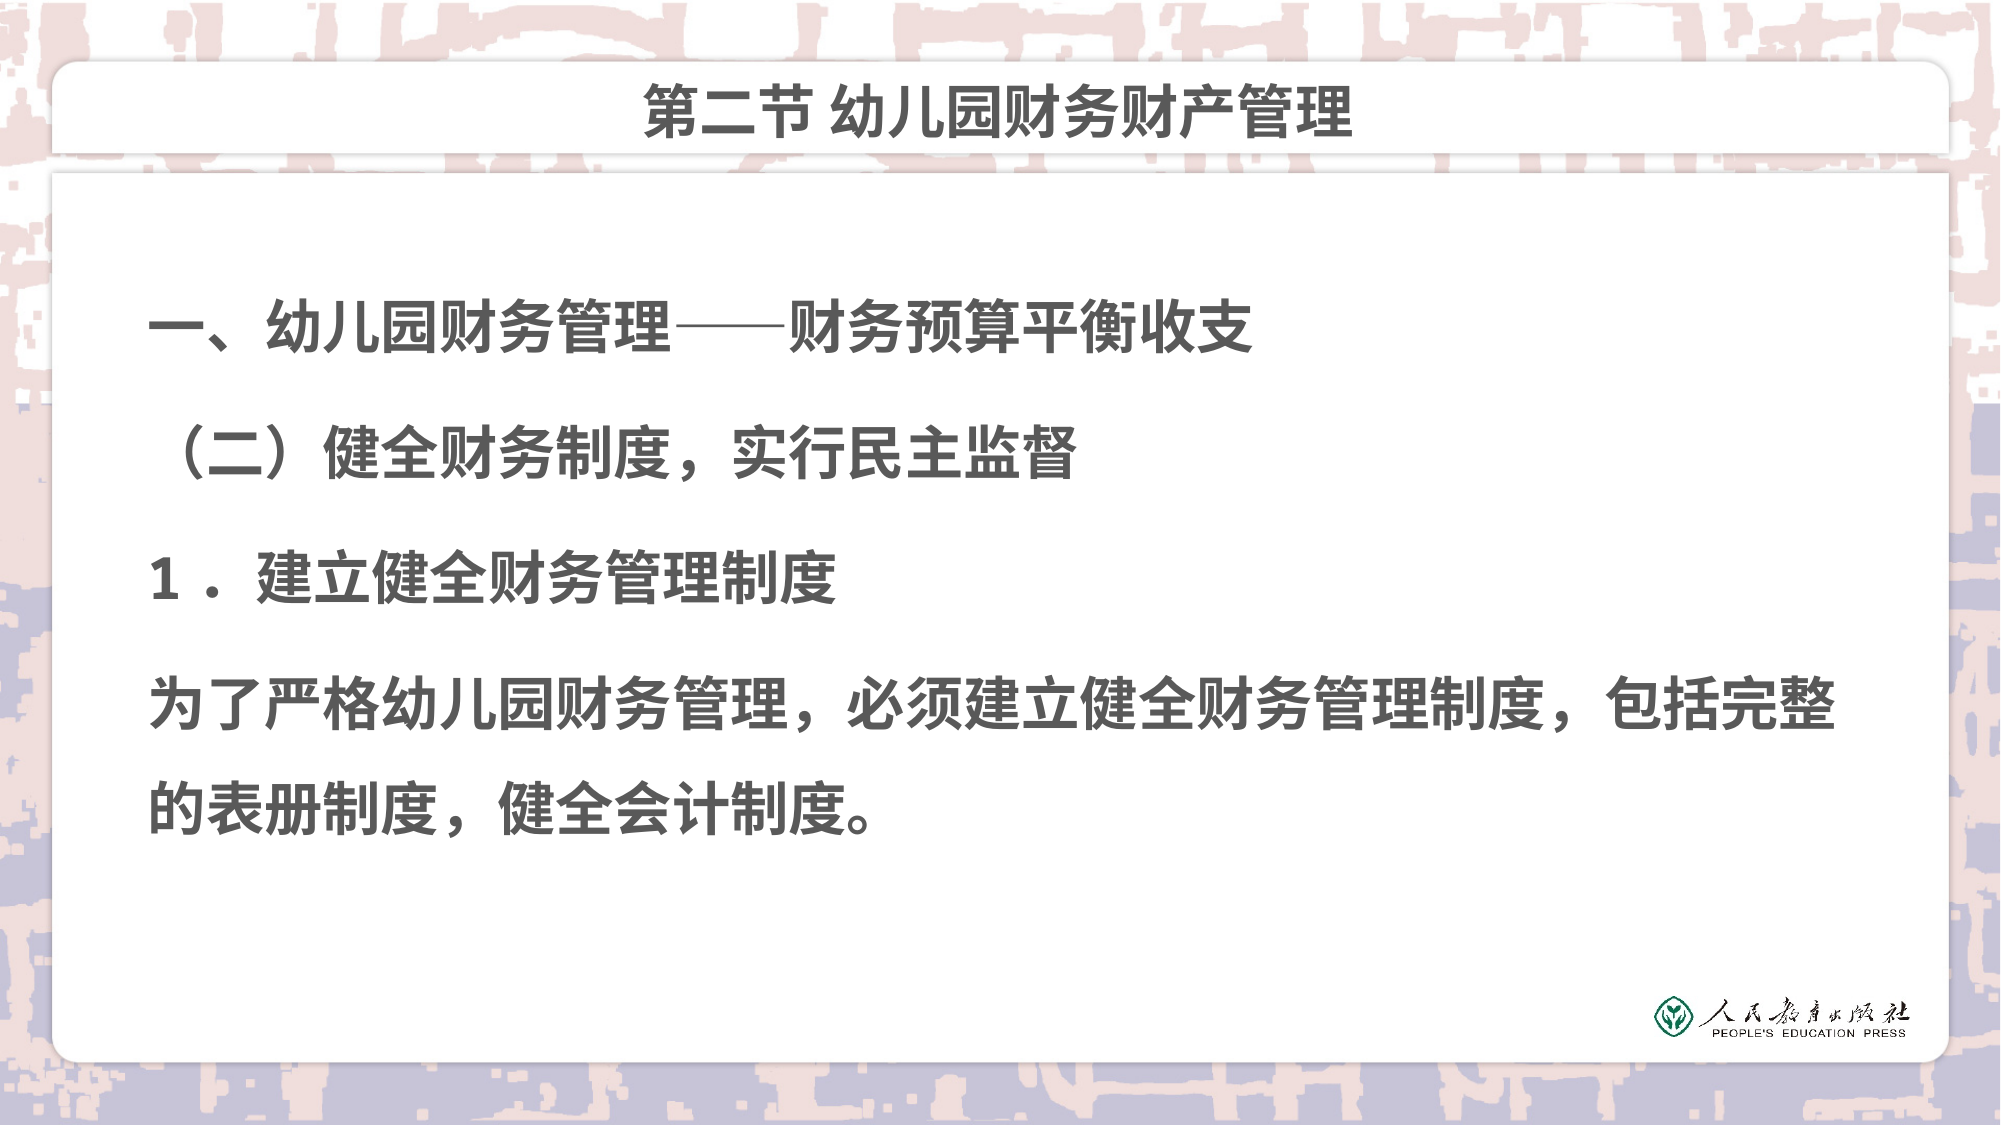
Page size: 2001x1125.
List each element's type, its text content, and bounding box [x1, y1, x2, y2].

list 一、幼儿园财务管理——财务预算平衡收支 （二）健全财务制度，实行民主监督 1．建立健全财务管理制度 为了严格幼儿园财务管理，必须建立健全财务管理制度，包括完整的表册制度，健全会计制度。 [132, 247, 1858, 962]
picture [0, 0, 2001, 1125]
title 第二节 幼儿园财务财产管理 [50, 66, 1945, 162]
